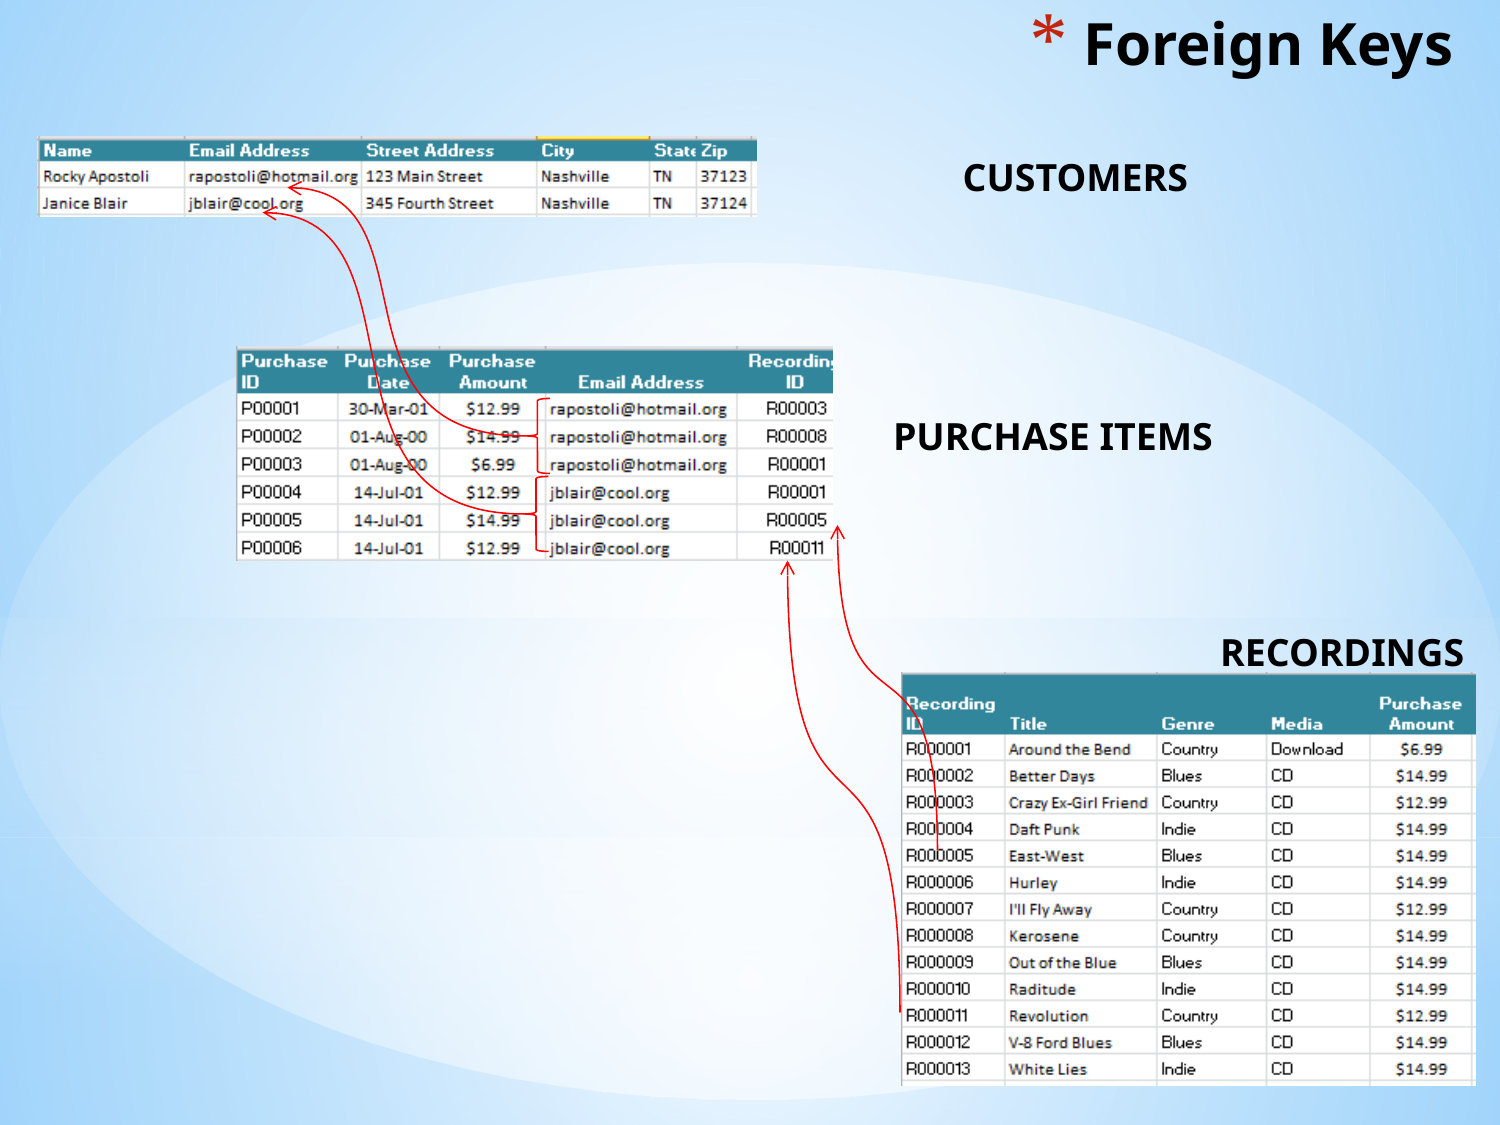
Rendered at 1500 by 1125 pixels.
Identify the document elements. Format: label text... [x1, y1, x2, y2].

text_box CUSTOMERS [947, 146, 1203, 207]
picture [37, 136, 757, 217]
picture [236, 346, 833, 561]
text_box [724, 637, 1051, 738]
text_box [287, 187, 526, 214]
slide_number 10 [1200, 1040, 1500, 1100]
text_box RECORDINGS [1205, 621, 1480, 682]
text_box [617, 730, 1070, 844]
picture [901, 672, 1476, 1086]
text_box PURCHASE ITEMS [878, 405, 1228, 466]
title Foreign Keys [87, 0, 1469, 113]
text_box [262, 212, 524, 515]
